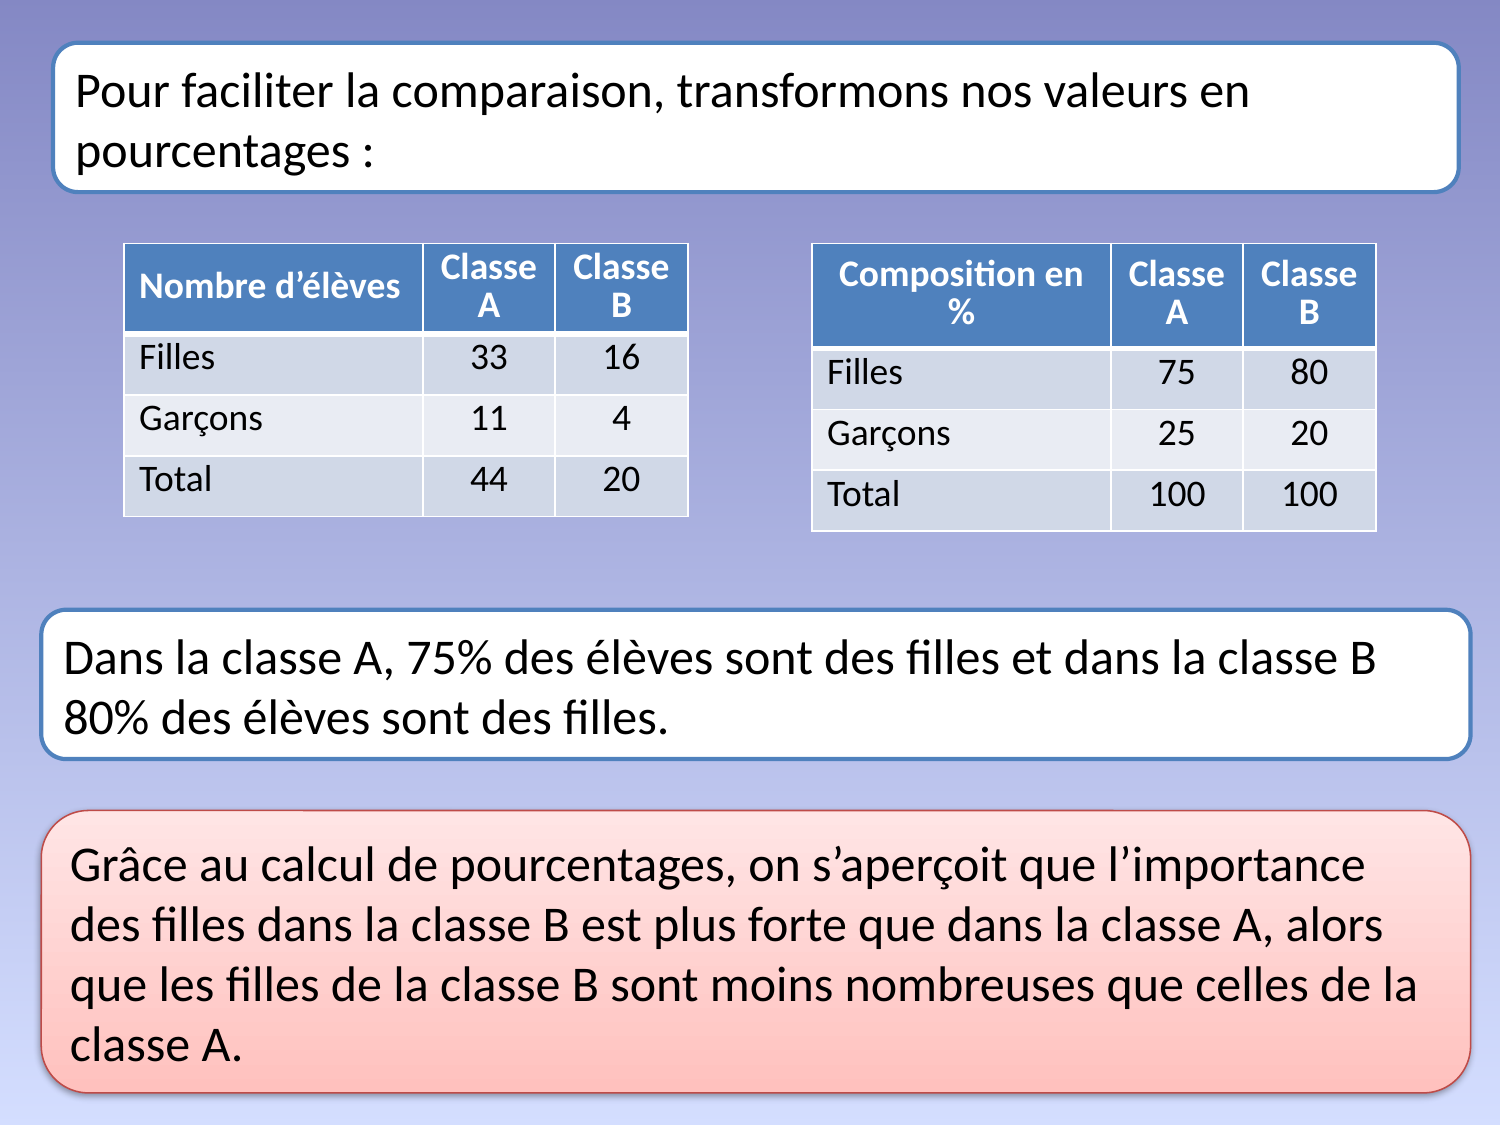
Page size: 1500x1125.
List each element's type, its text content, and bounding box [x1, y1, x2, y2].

table_cell 11 [424, 396, 554, 455]
table_header Composition en % [813, 244, 1110, 346]
table_header Nombre d’élèves [125, 244, 422, 331]
table_header Classe B [556, 244, 687, 331]
table_cell 20 [556, 457, 687, 516]
table_cell 16 [556, 337, 687, 394]
table_cell Filles [813, 351, 1110, 409]
table_header Classe A [424, 244, 554, 331]
table_cell 25 [1112, 410, 1242, 469]
table_cell 100 [1244, 471, 1375, 530]
text_box Pour faciliter la comparaison, transformons nos valeurs en pourcentages : [50, 40, 1461, 195]
table_cell 44 [424, 457, 554, 516]
table_cell 4 [556, 396, 687, 455]
text_box Grâce au calcul de pourcentages, on s’aperçoit que l’importance des filles dans la classe B est plus forte que dans la classe A, alors que les filles de la classe B sont moins nombreuses que celles de la classe A. [40, 809, 1472, 1094]
table_cell Total [813, 471, 1110, 530]
table_cell Garçons [813, 410, 1110, 469]
table_cell Total [125, 457, 422, 516]
table_cell 33 [424, 337, 554, 394]
table_header Classe A [1112, 244, 1242, 346]
table_cell 80 [1244, 351, 1375, 409]
table_header Classe B [1244, 244, 1375, 346]
table_cell Garçons [125, 396, 422, 455]
text_box Dans la classe A, 75% des élèves sont des filles et dans la classe B 80% des élèves sont des filles. [39, 607, 1473, 762]
table_cell 75 [1112, 351, 1242, 409]
table_cell 20 [1244, 410, 1375, 469]
table_cell 100 [1112, 471, 1242, 530]
table_cell Filles [125, 337, 422, 394]
